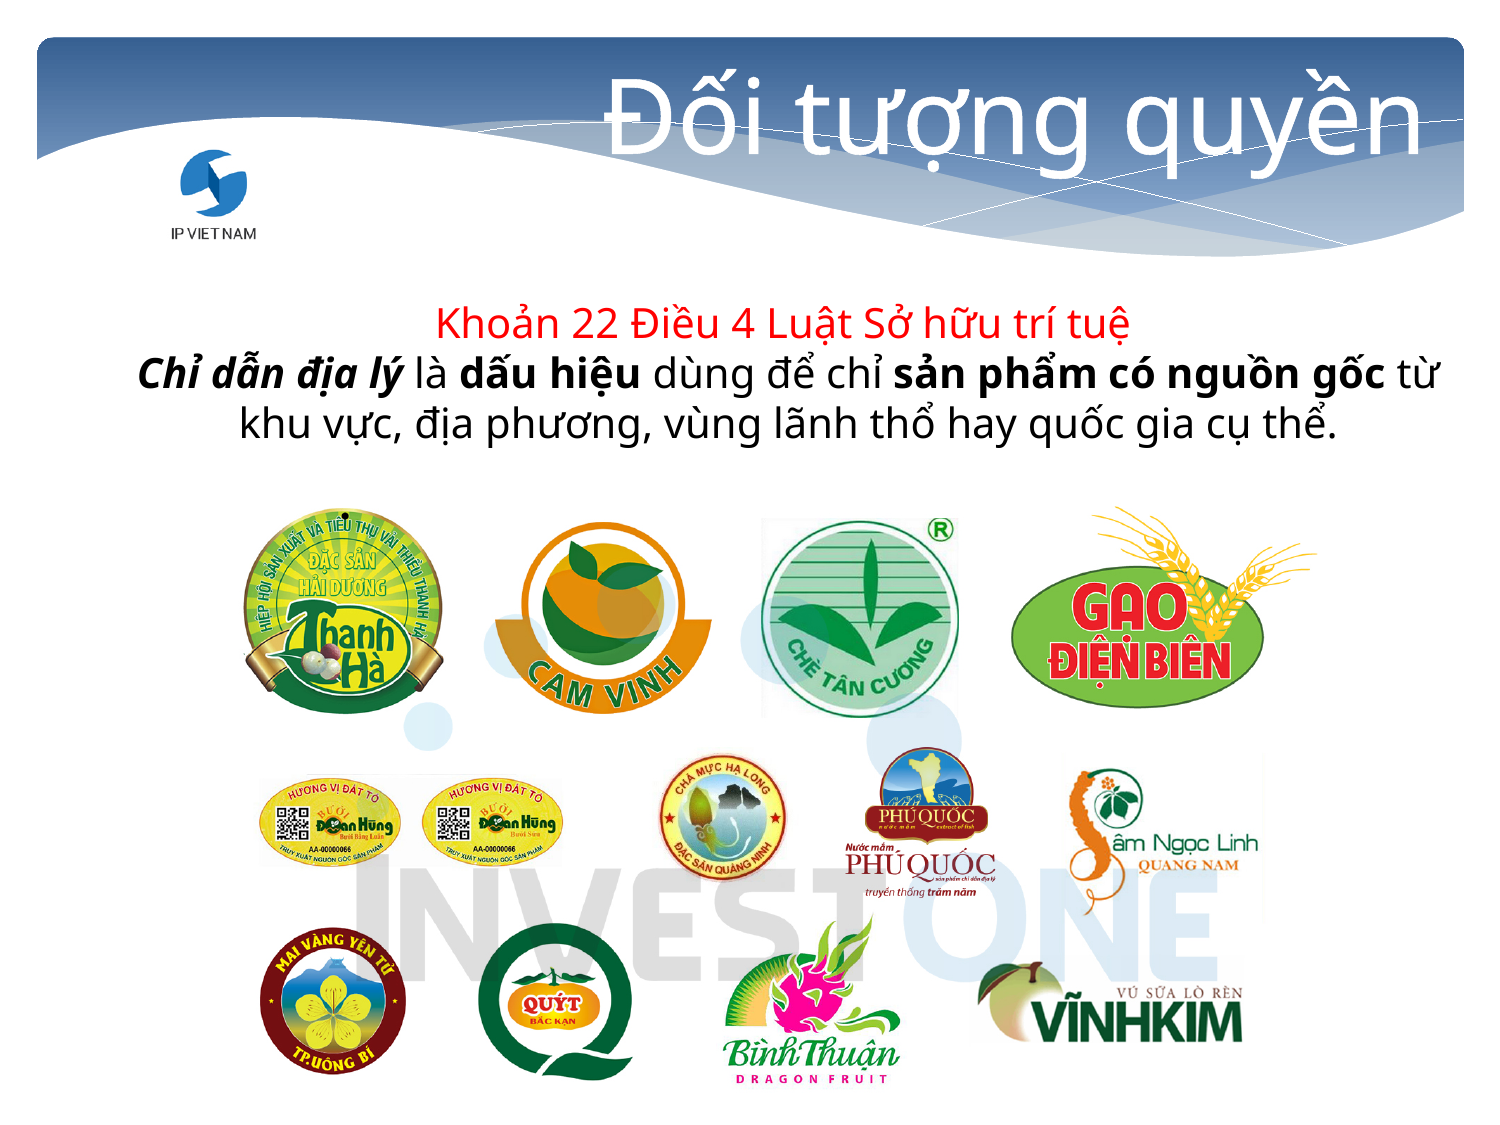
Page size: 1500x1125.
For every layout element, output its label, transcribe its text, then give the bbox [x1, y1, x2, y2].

text_box Khoản 22 Điều 4 Luật Sở hữu trí tuệ Chỉ dẫn địa lý là dấu hiệu dùng để chỉ sản phẩm có nguồn gốc từ khu vực, địa phương, vùng lãnh thổ hay quốc gia cụ thể. [106, 289, 1471, 454]
picture [203, 484, 1330, 1118]
text_box Đối tượng quyền [586, 42, 1442, 183]
picture [100, 137, 325, 250]
